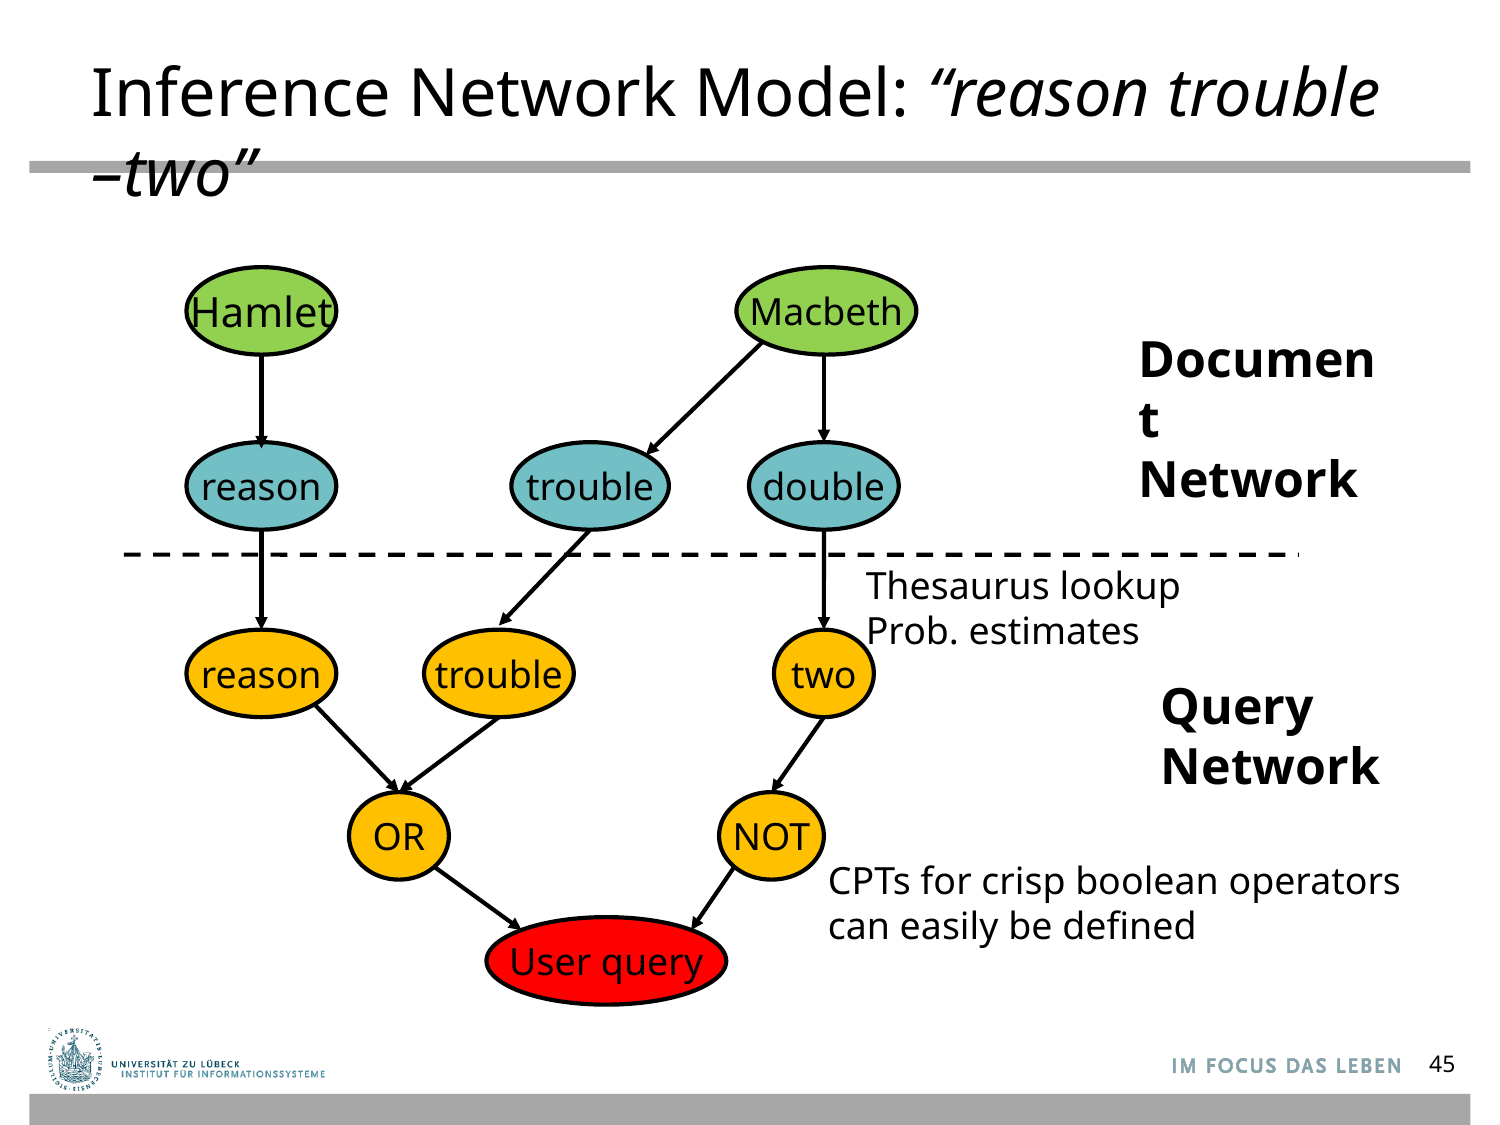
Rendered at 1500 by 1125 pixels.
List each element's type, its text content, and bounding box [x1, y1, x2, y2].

text_box Document Network [1123, 319, 1399, 515]
picture [1173, 1058, 1305, 1073]
text_box Query Network [1146, 667, 1396, 802]
text_box Thesaurus lookup Prob. estimates [851, 554, 1197, 660]
text_box OR [348, 799, 449, 880]
text_box reason [186, 629, 337, 718]
text_box NOT [718, 792, 824, 880]
text_box trouble [423, 629, 574, 718]
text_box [498, 529, 591, 626]
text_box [398, 719, 500, 791]
text_box Hamlet [186, 267, 337, 355]
slide_number 45 [1305, 1050, 1471, 1083]
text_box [645, 343, 763, 454]
text_box two [773, 629, 874, 718]
text_box double [748, 442, 899, 530]
text_box User query [486, 917, 727, 1005]
text_box CPTs for crisp boolean operators can easily be defined [813, 849, 1417, 955]
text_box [434, 868, 522, 929]
text_box reason [186, 442, 337, 530]
text_box trouble [511, 442, 669, 530]
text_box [690, 868, 735, 929]
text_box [771, 719, 825, 791]
text_box Macbeth [736, 267, 917, 355]
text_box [314, 706, 400, 791]
title Inference Network Model: “reason trouble –two” [76, 42, 1427, 126]
